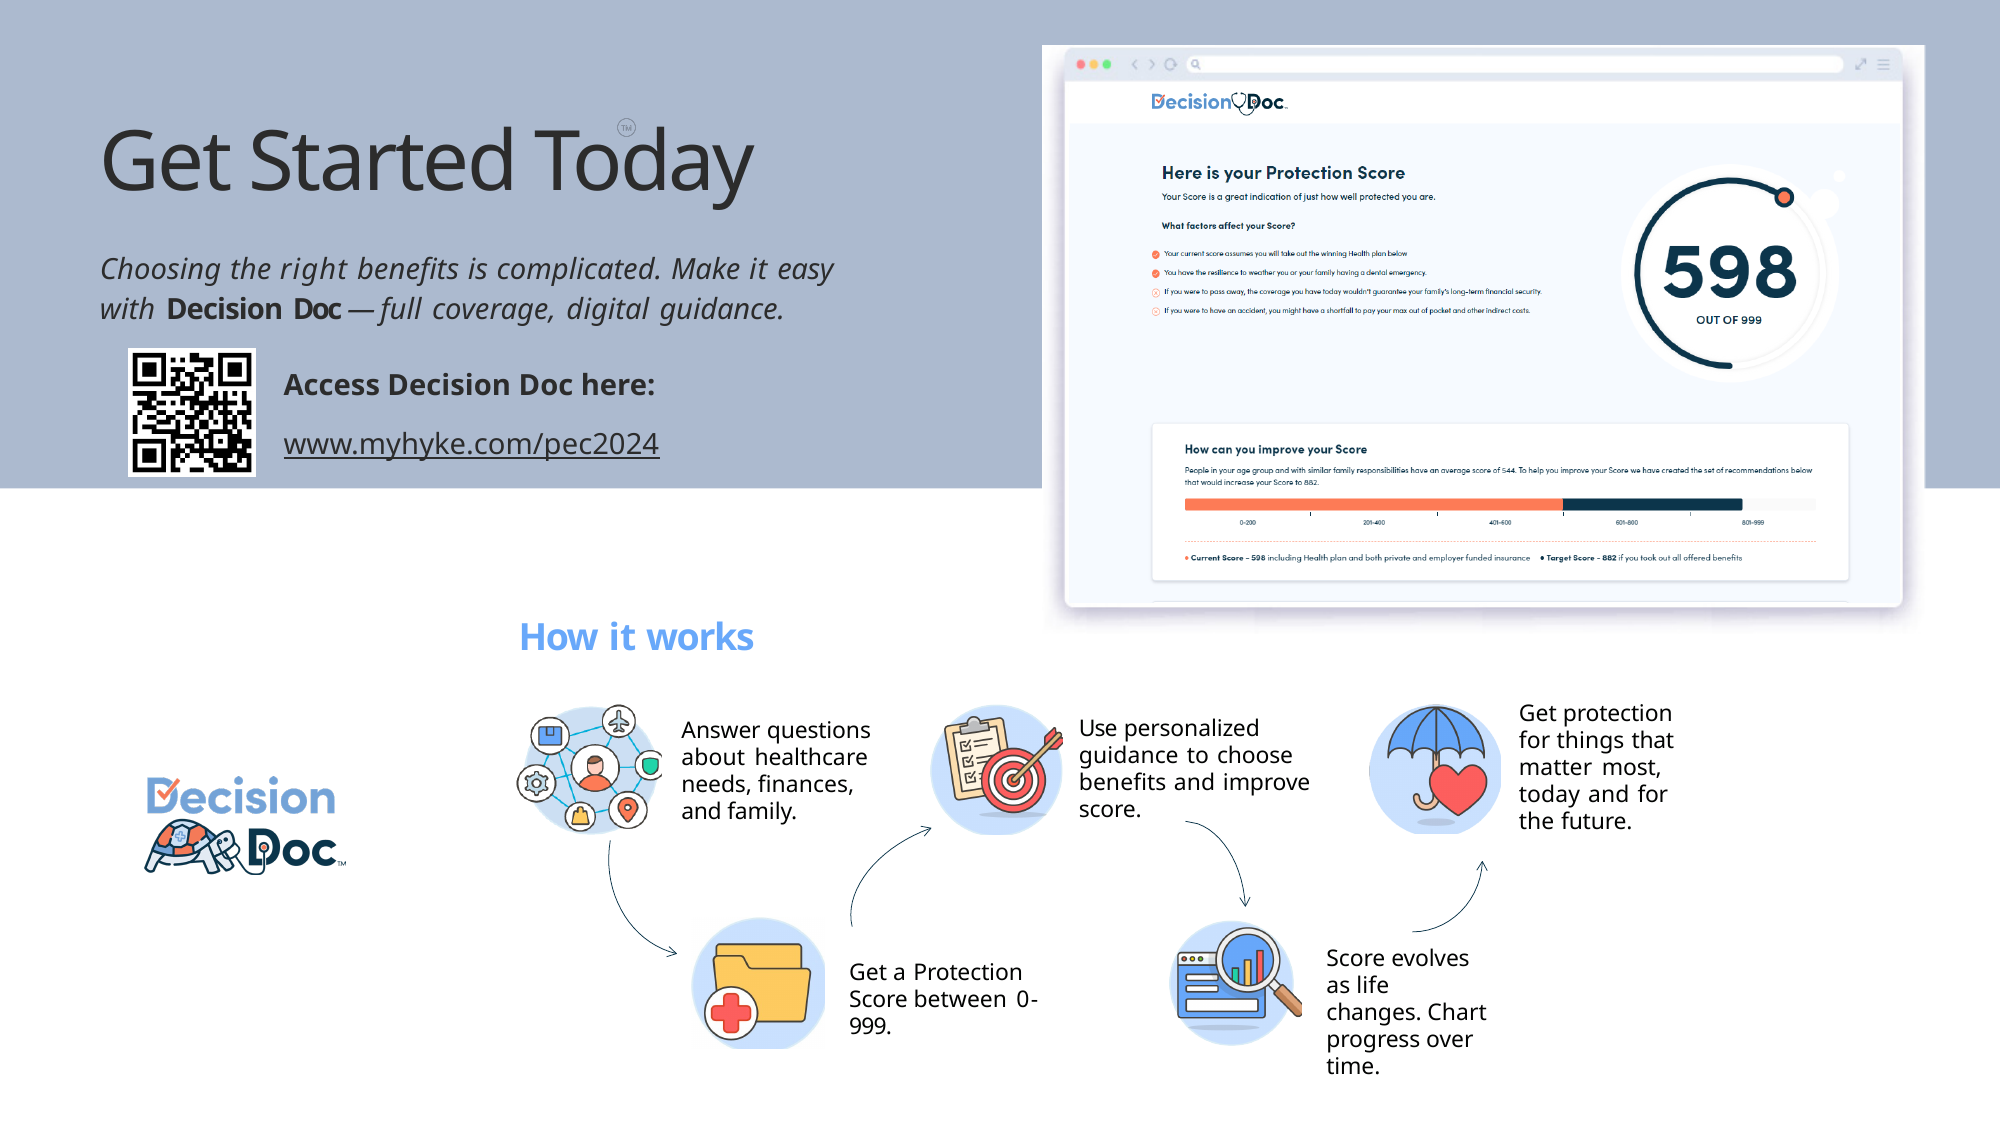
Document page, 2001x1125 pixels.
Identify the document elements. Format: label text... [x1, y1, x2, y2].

picture [144, 776, 346, 875]
text_box Score evolves as life changes. Chart progress over time. [1324, 1049, 1489, 1079]
text_box Choosing the right benefits is complicated. Make it easy with Decision Doc — full coverage, digital guidance. [98, 244, 843, 326]
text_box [691, 702, 1501, 1049]
picture [516, 704, 662, 835]
text_box Get protection for things that matter most, today and for the future. [1516, 695, 1693, 834]
text_box [666, 946, 677, 957]
picture [1069, 84, 1900, 603]
picture [128, 348, 256, 477]
picture [615, 116, 638, 139]
text_box Access Decision Doc here: www.myhyke.com/pec2024 [281, 359, 1026, 465]
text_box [1042, 45, 1926, 634]
text_box Get Started Today [98, 104, 768, 207]
text_box [608, 840, 677, 953]
text_box [0, 0, 2000, 489]
text_box How it works [516, 610, 869, 658]
text_box Answer questions about healthcare needs, finances, and family. [679, 712, 691, 825]
